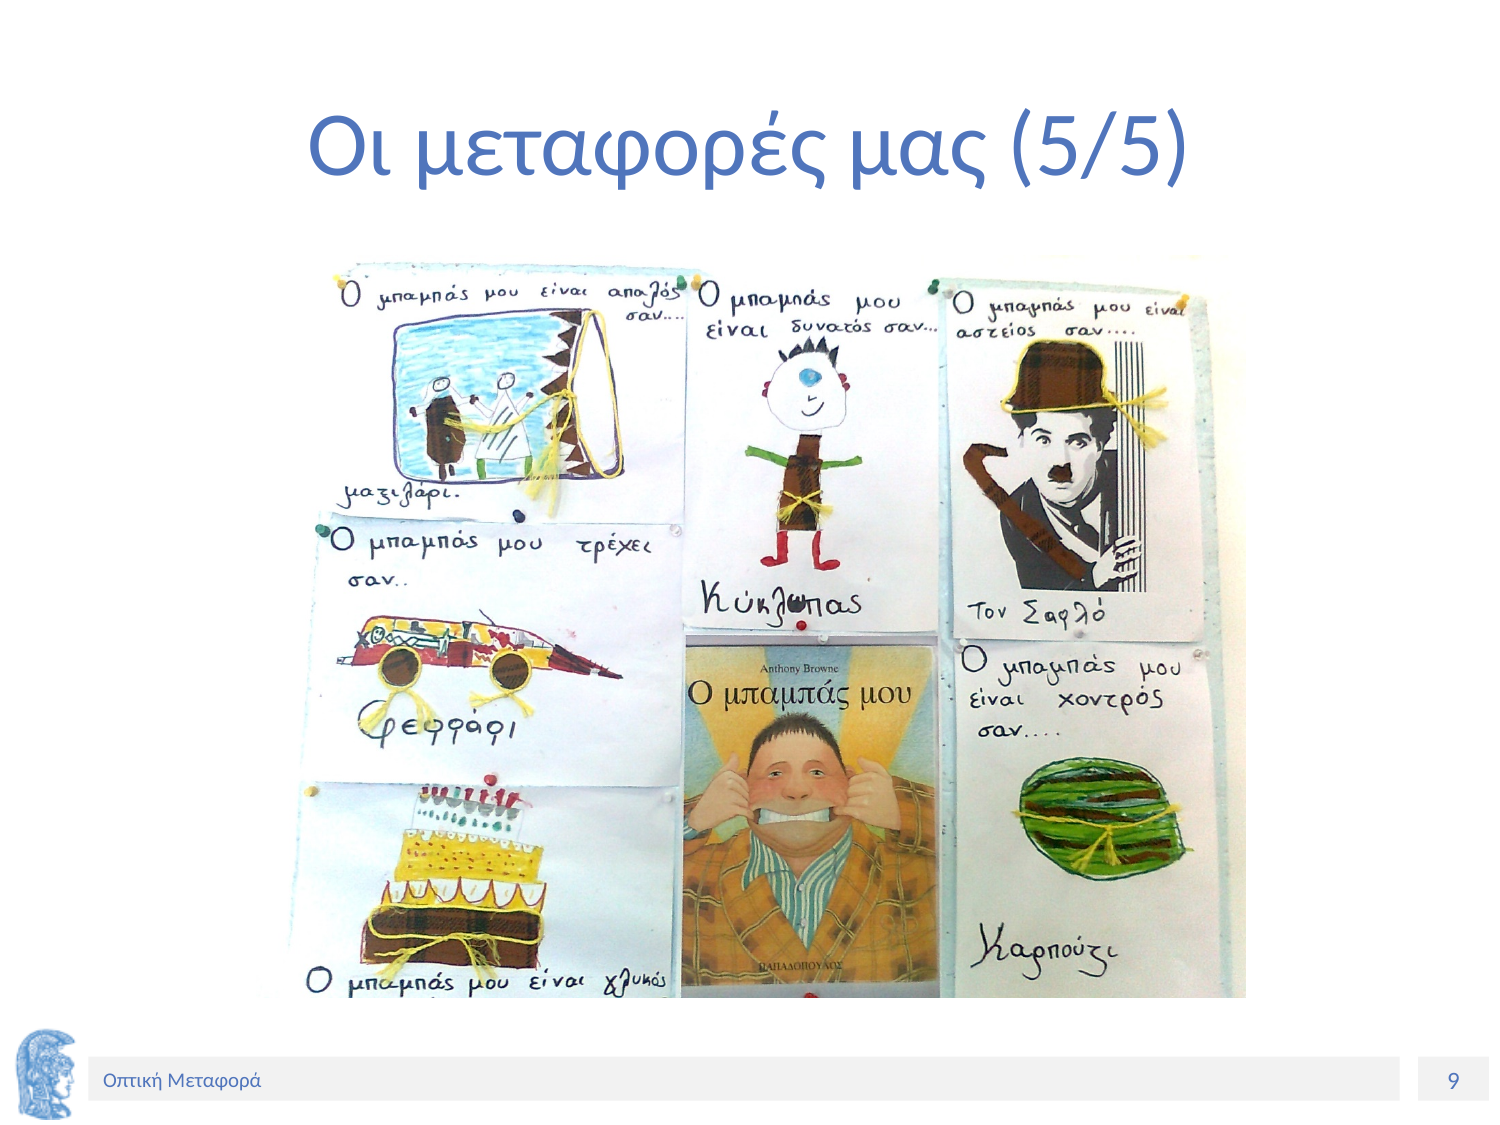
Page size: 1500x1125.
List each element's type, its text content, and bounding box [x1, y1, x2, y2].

title Οι μεταφορές μας (5/5) [75, 45, 1425, 233]
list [255, 255, 1247, 999]
picture [9, 1026, 81, 1120]
